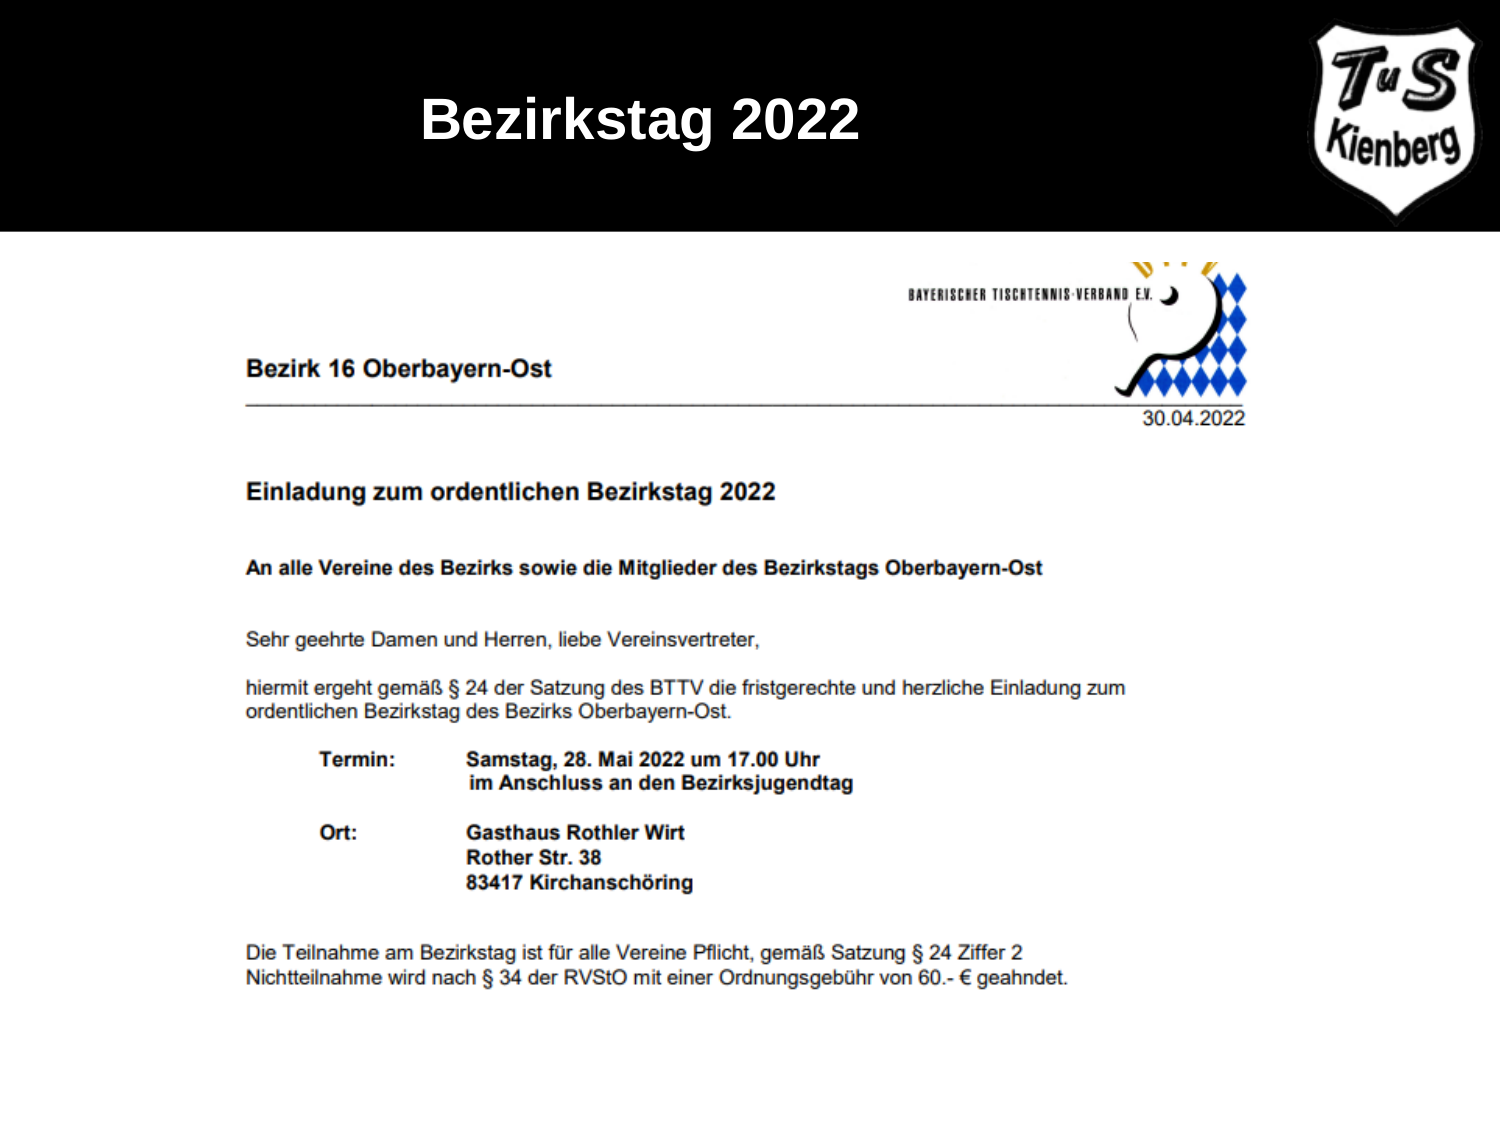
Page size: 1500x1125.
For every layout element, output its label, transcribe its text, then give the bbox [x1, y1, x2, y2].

picture [215, 262, 1283, 1006]
title Bezirkstag 2022 [0, 0, 1282, 233]
picture [1307, 18, 1483, 227]
